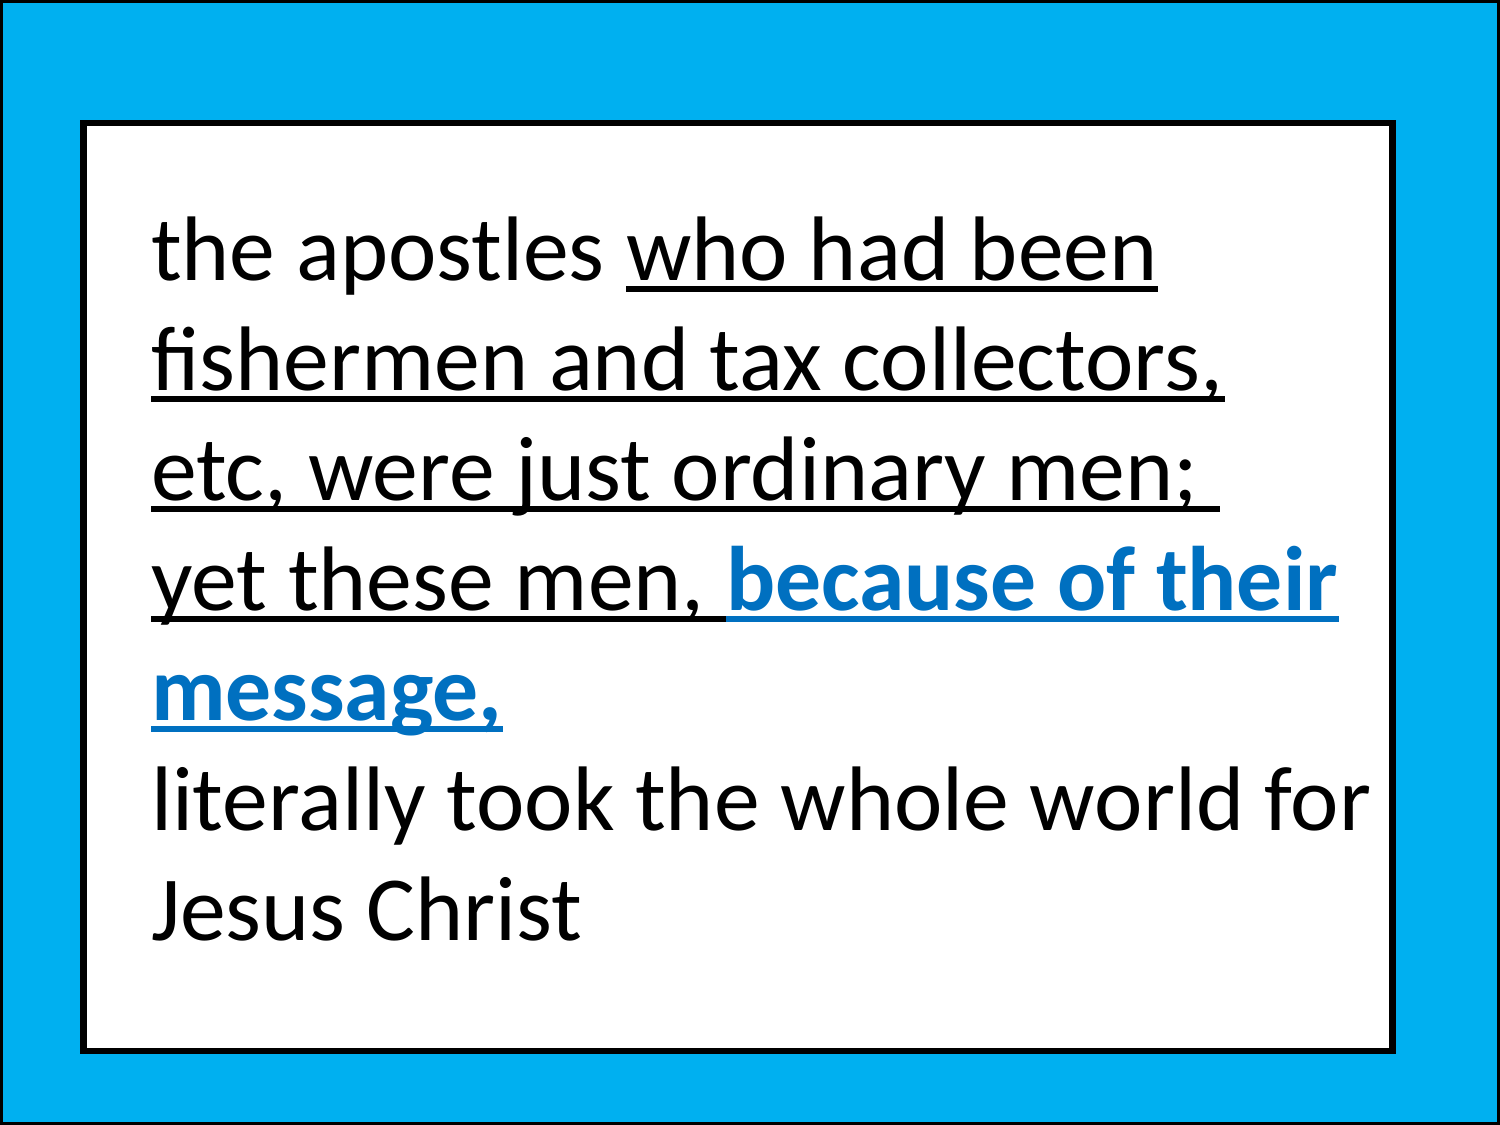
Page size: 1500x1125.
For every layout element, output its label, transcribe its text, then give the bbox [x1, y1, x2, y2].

text_box [0, 0, 1500, 1125]
text_box the apostles who had been fishermen and tax collectors, etc, were just ordinary men; yet these men, because of their message, literally took the whole world for Jesus Christ [136, 181, 1393, 967]
